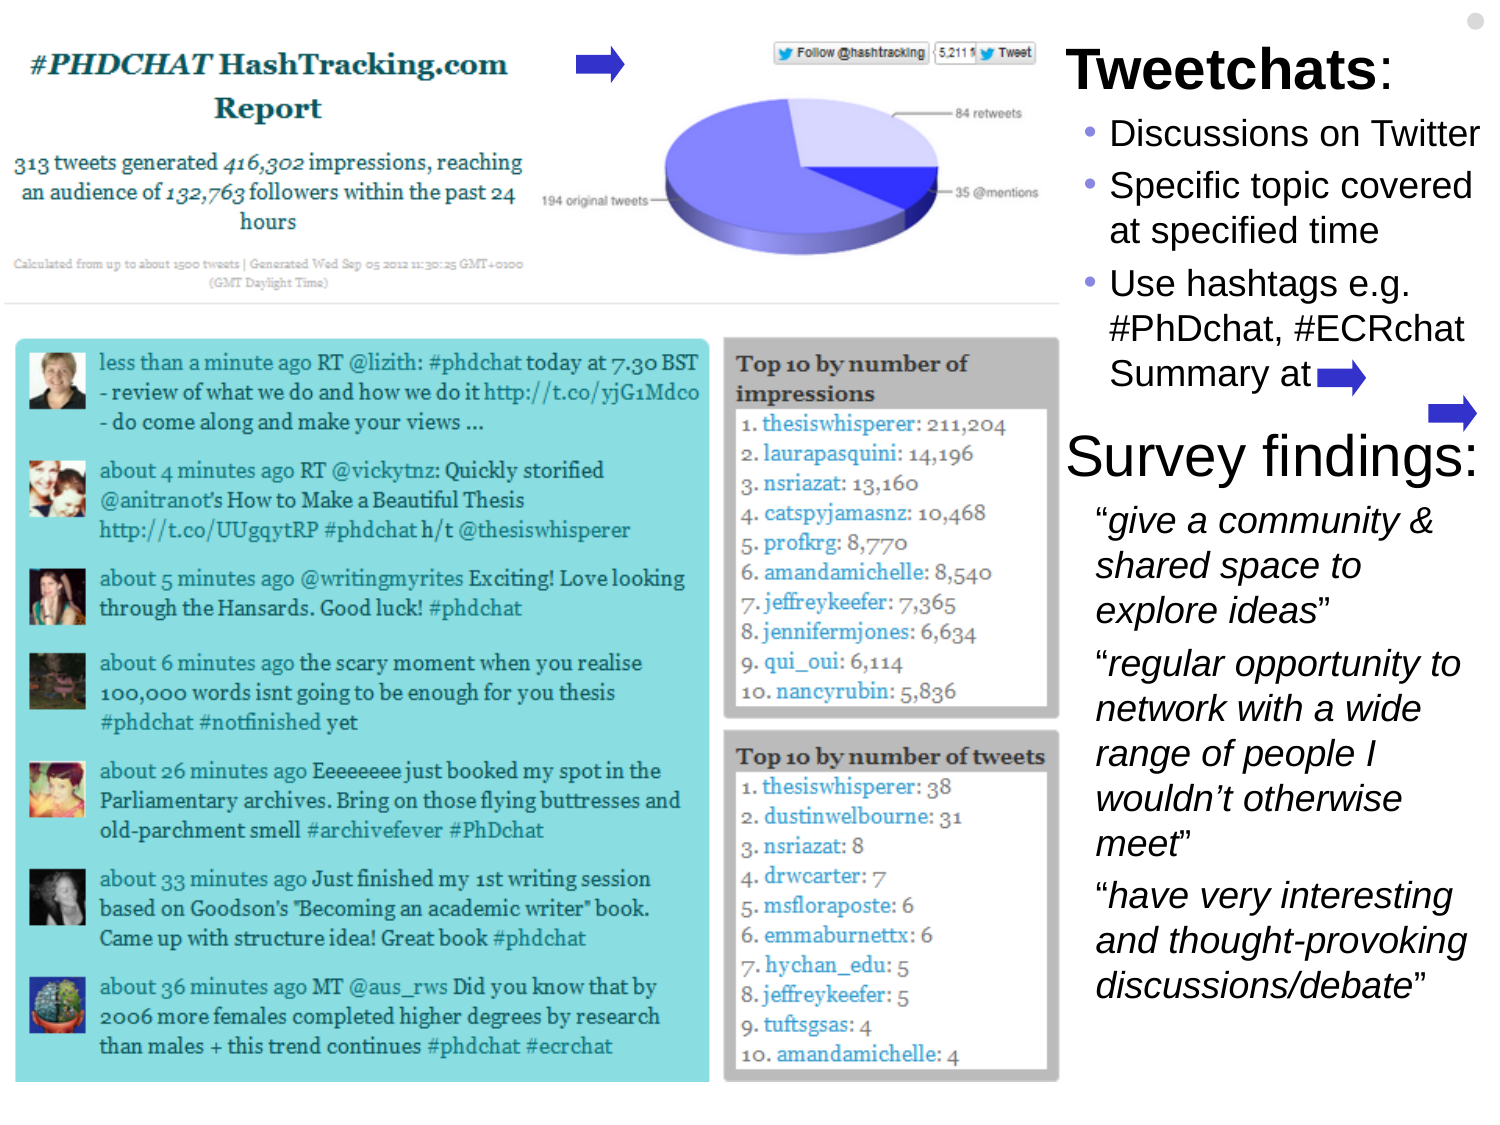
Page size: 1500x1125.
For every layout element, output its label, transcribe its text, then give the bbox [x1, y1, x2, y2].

list Tweetchats: Discussions on Twitter Specific topic covered at specified time Use hashtags e.g. #PhDchat, #ECRchat Summary at Survey findings: “give a community & shared space to explore ideas” “regular opportunity to network with a wide range of people I wouldn’t otherwise meet” “have very interesting and thought-provoking discussions/debate” [1071, 23, 1500, 1101]
text_box [1466, 12, 1485, 30]
text_box [1317, 359, 1367, 397]
text_box [1428, 394, 1478, 433]
picture [0, 0, 1066, 1125]
